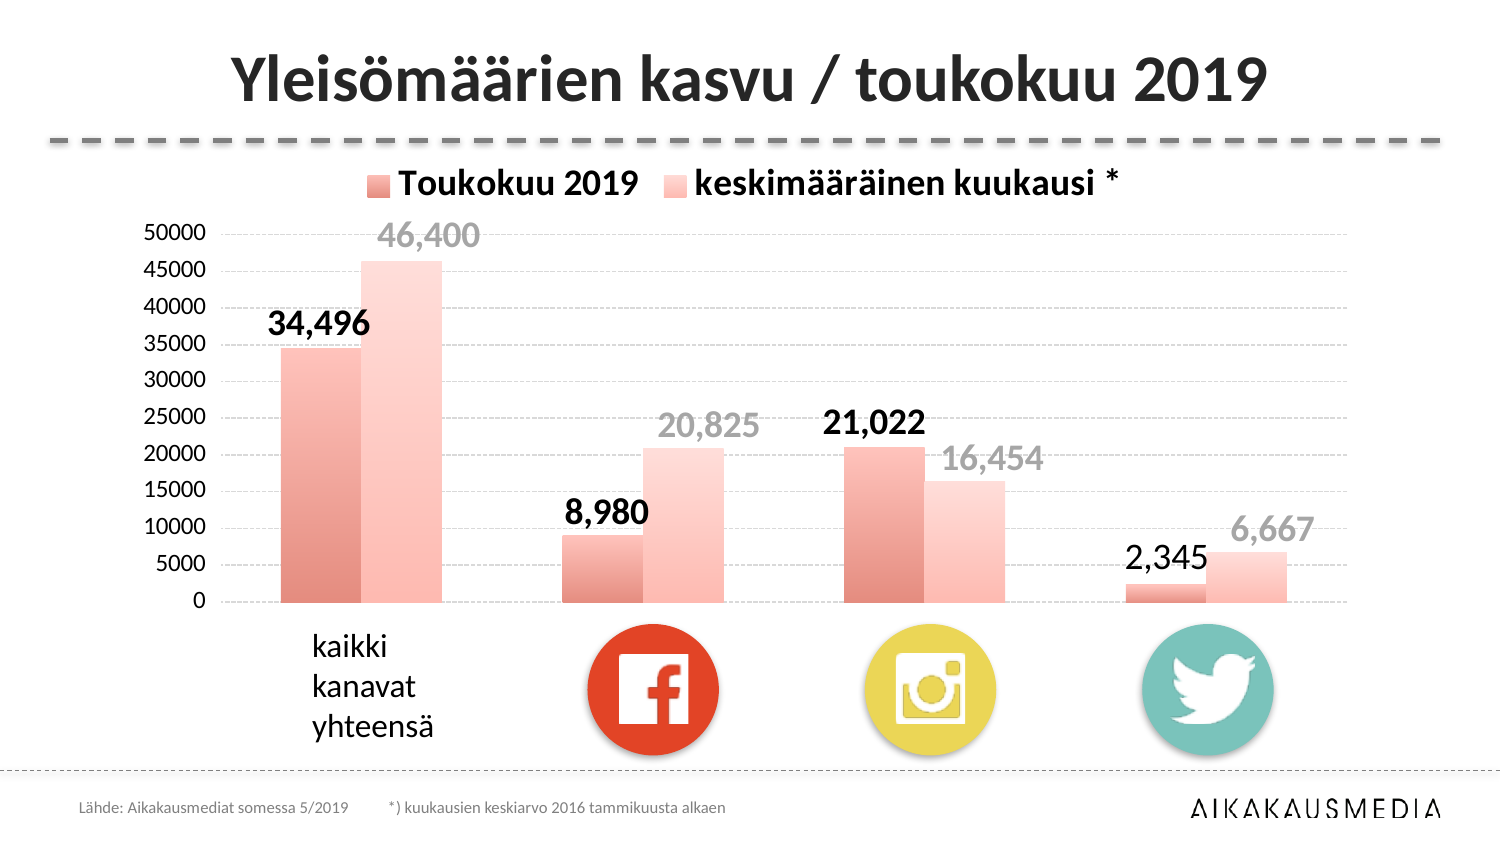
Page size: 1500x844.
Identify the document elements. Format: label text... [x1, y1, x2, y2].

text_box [117, 148, 1373, 756]
text_box Lähde: Aikakausmediat somessa 5/2019 [63, 789, 364, 825]
text_box *) kuukausien keskiarvo 2016 tammikuusta alkaen [372, 789, 742, 825]
title Yleisömäärien kasvu / toukokuu 2019 [27, 0, 1473, 150]
